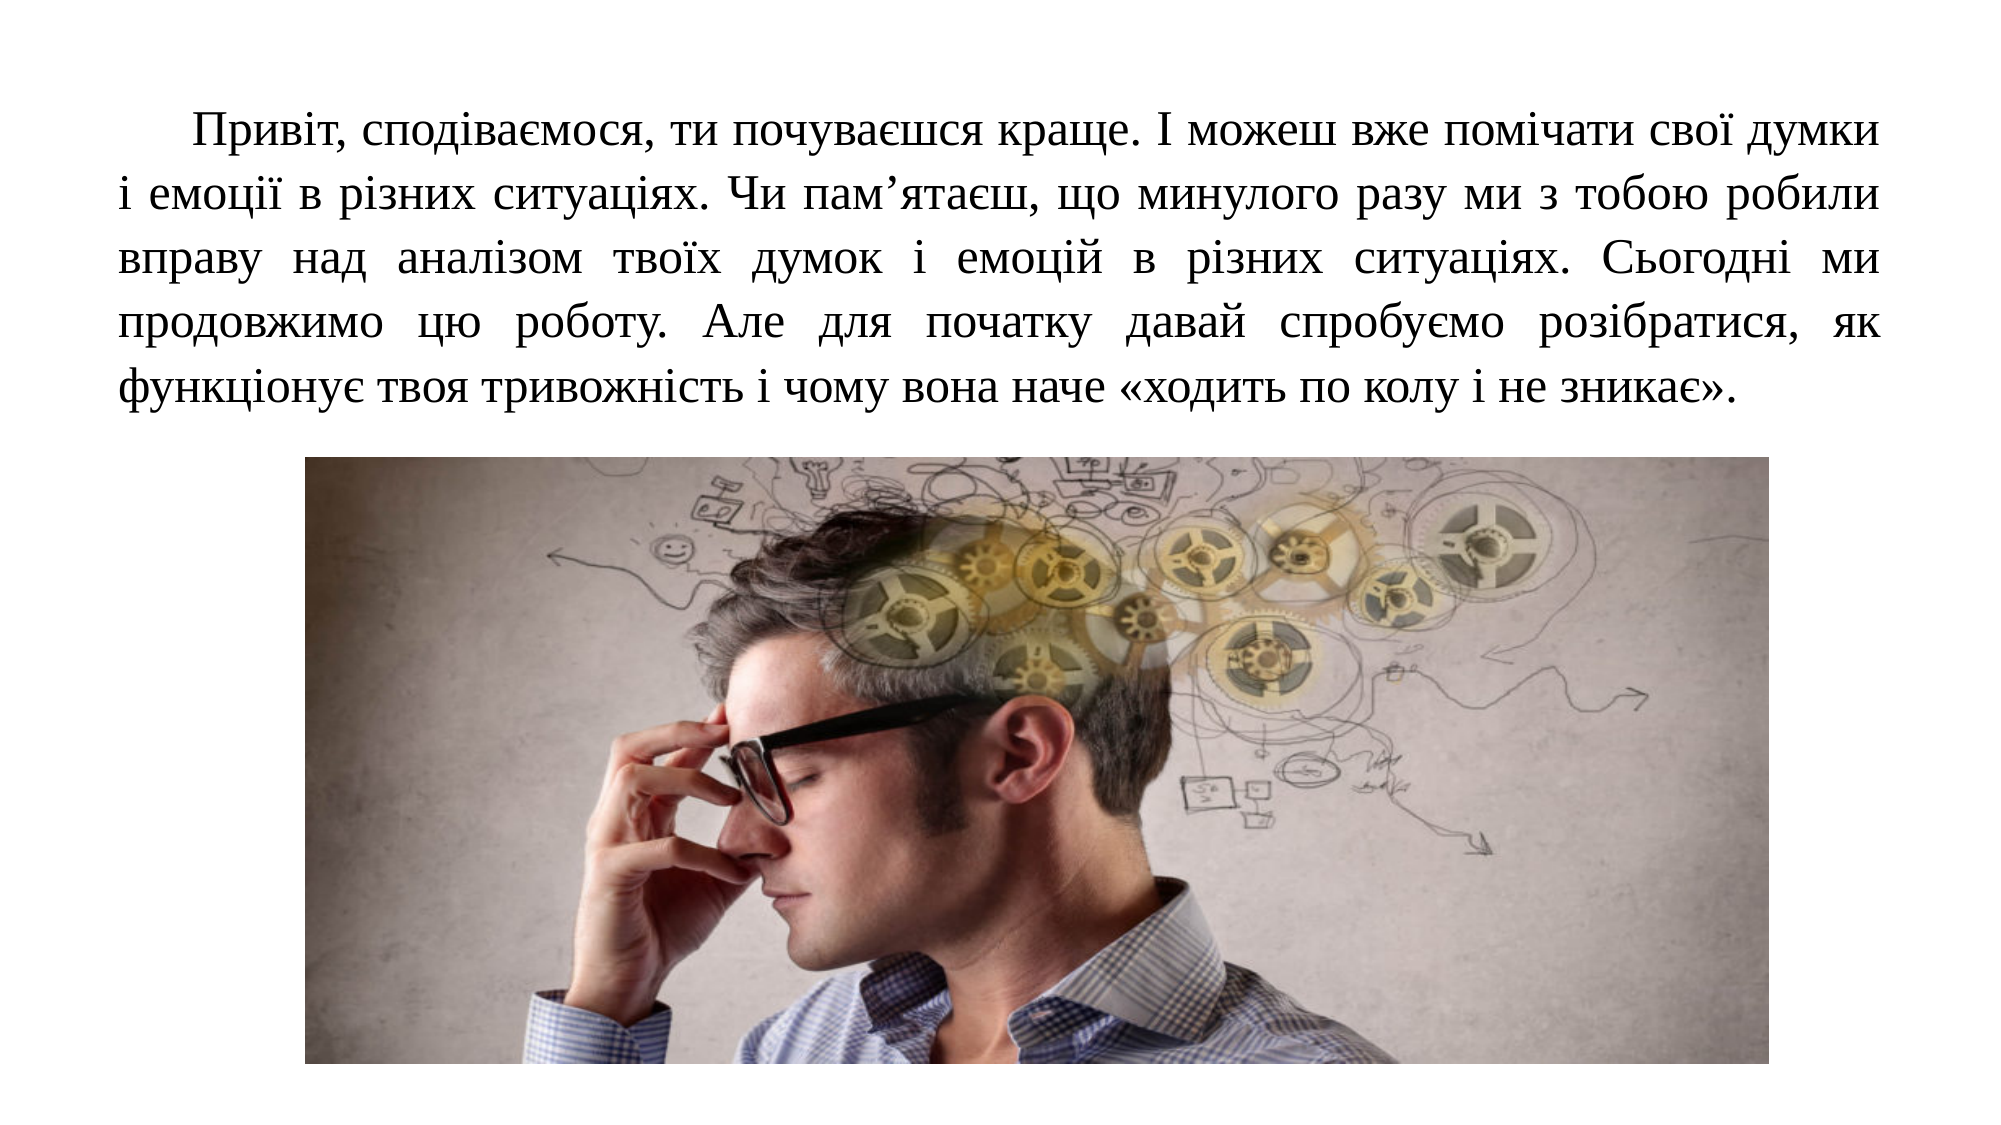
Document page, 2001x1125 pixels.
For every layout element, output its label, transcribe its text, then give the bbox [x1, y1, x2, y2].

text_box Привіт, сподіваємося, ти почуваєшся краще. І можеш вже помічати свої думки і емоції в різних ситуаціях. Чи пам’ятаєш, що минулого разу ми з тобою робили вправу над аналізом твоїх думок і емоцій в різних ситуаціях. Сьогодні ми продовжимо цю роботу. Але для початку давай спробуємо розібратися, як функціонує твоя тривожність і чому вона наче «ходить по колу і не зникає». [103, 83, 1896, 420]
picture [305, 457, 1769, 1064]
